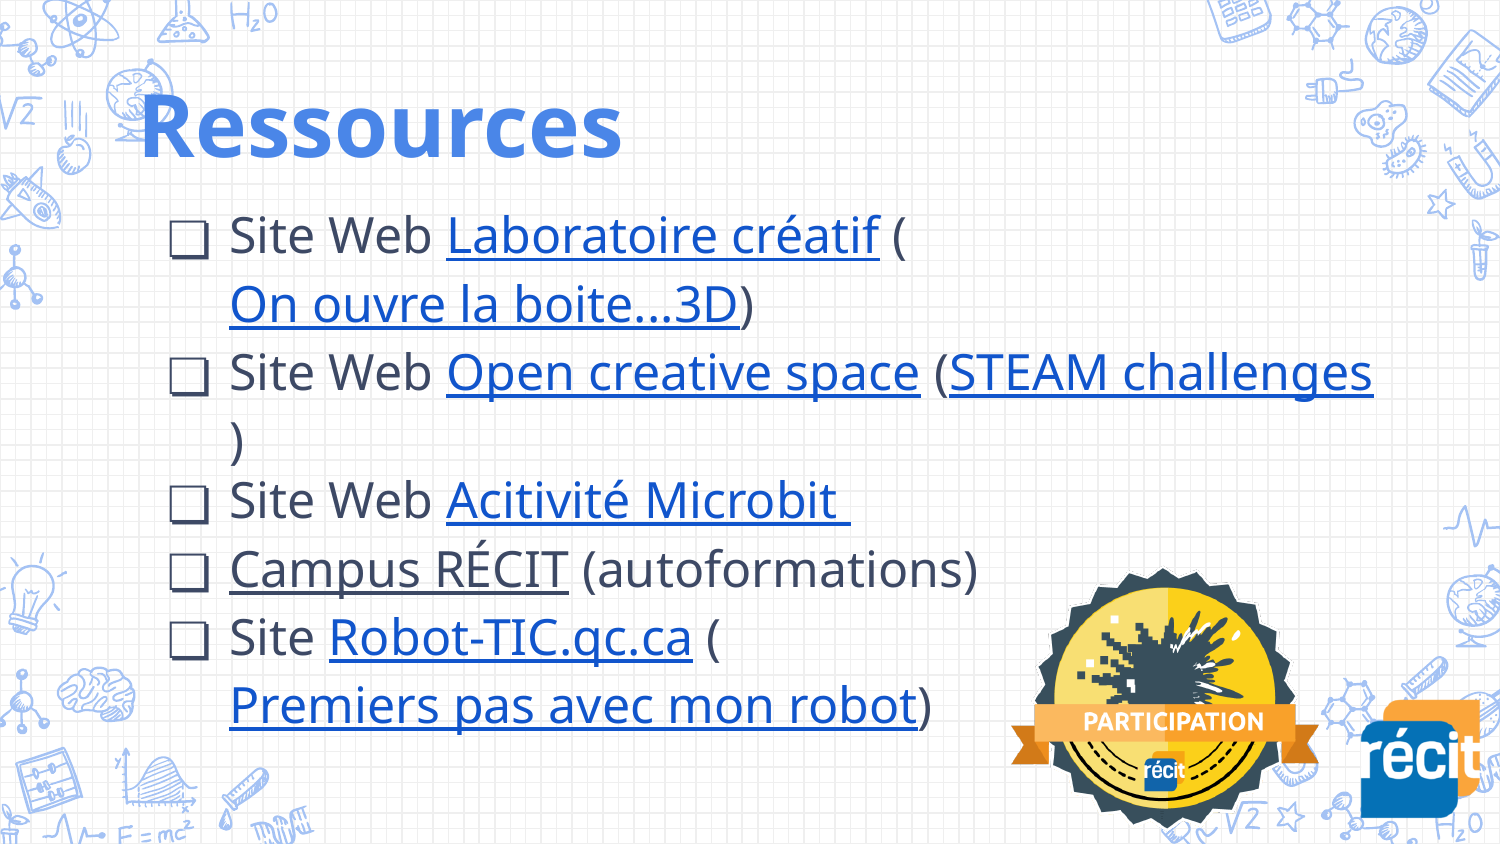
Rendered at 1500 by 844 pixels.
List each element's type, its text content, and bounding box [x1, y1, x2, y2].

picture [1011, 565, 1319, 832]
text_box [112, 544, 1006, 713]
title Ressources [122, 49, 1356, 191]
picture [1353, 694, 1483, 819]
list Site Web Laboratoire créatif (On ouvre la boite...3D) Site Web Open creative space (STEAM challenges) Site Web Acitivité Microbit Campus RÉCIT (autoformations) Site Robot-TIC.qc.ca (Premiers pas avec mon robot) Demander votre badge participation! Autoformation, procédure [139, 188, 1398, 655]
